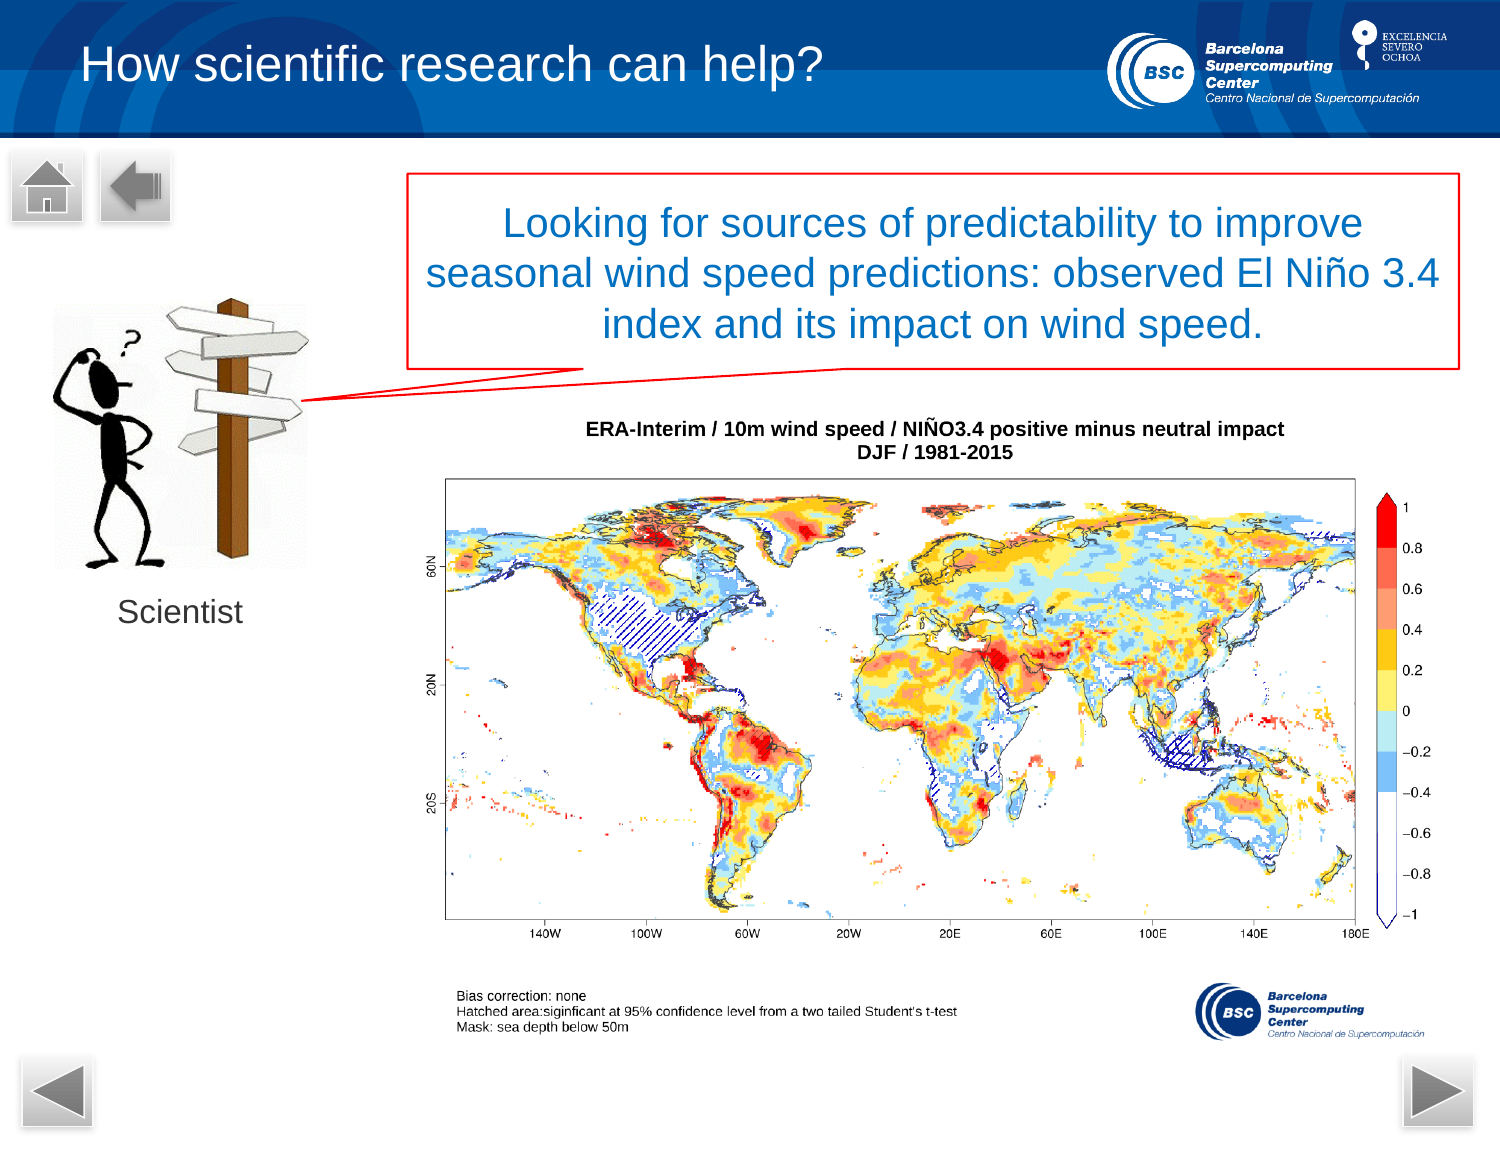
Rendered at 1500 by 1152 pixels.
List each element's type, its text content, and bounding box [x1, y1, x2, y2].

picture [0, 0, 1500, 138]
text_box [1402, 1055, 1474, 1127]
text_box [1096, 14, 1482, 126]
picture [417, 413, 1453, 1052]
title How scientific research can help? [65, 23, 1081, 138]
text_box [22, 1055, 93, 1127]
text_box Looking for sources of predictability to improve seasonal wind speed predictions: observed El Niño 3.4 index and its impact on wind speed. [313, 171, 1462, 403]
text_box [100, 150, 172, 222]
text_box [11, 150, 83, 222]
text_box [52, 298, 309, 639]
